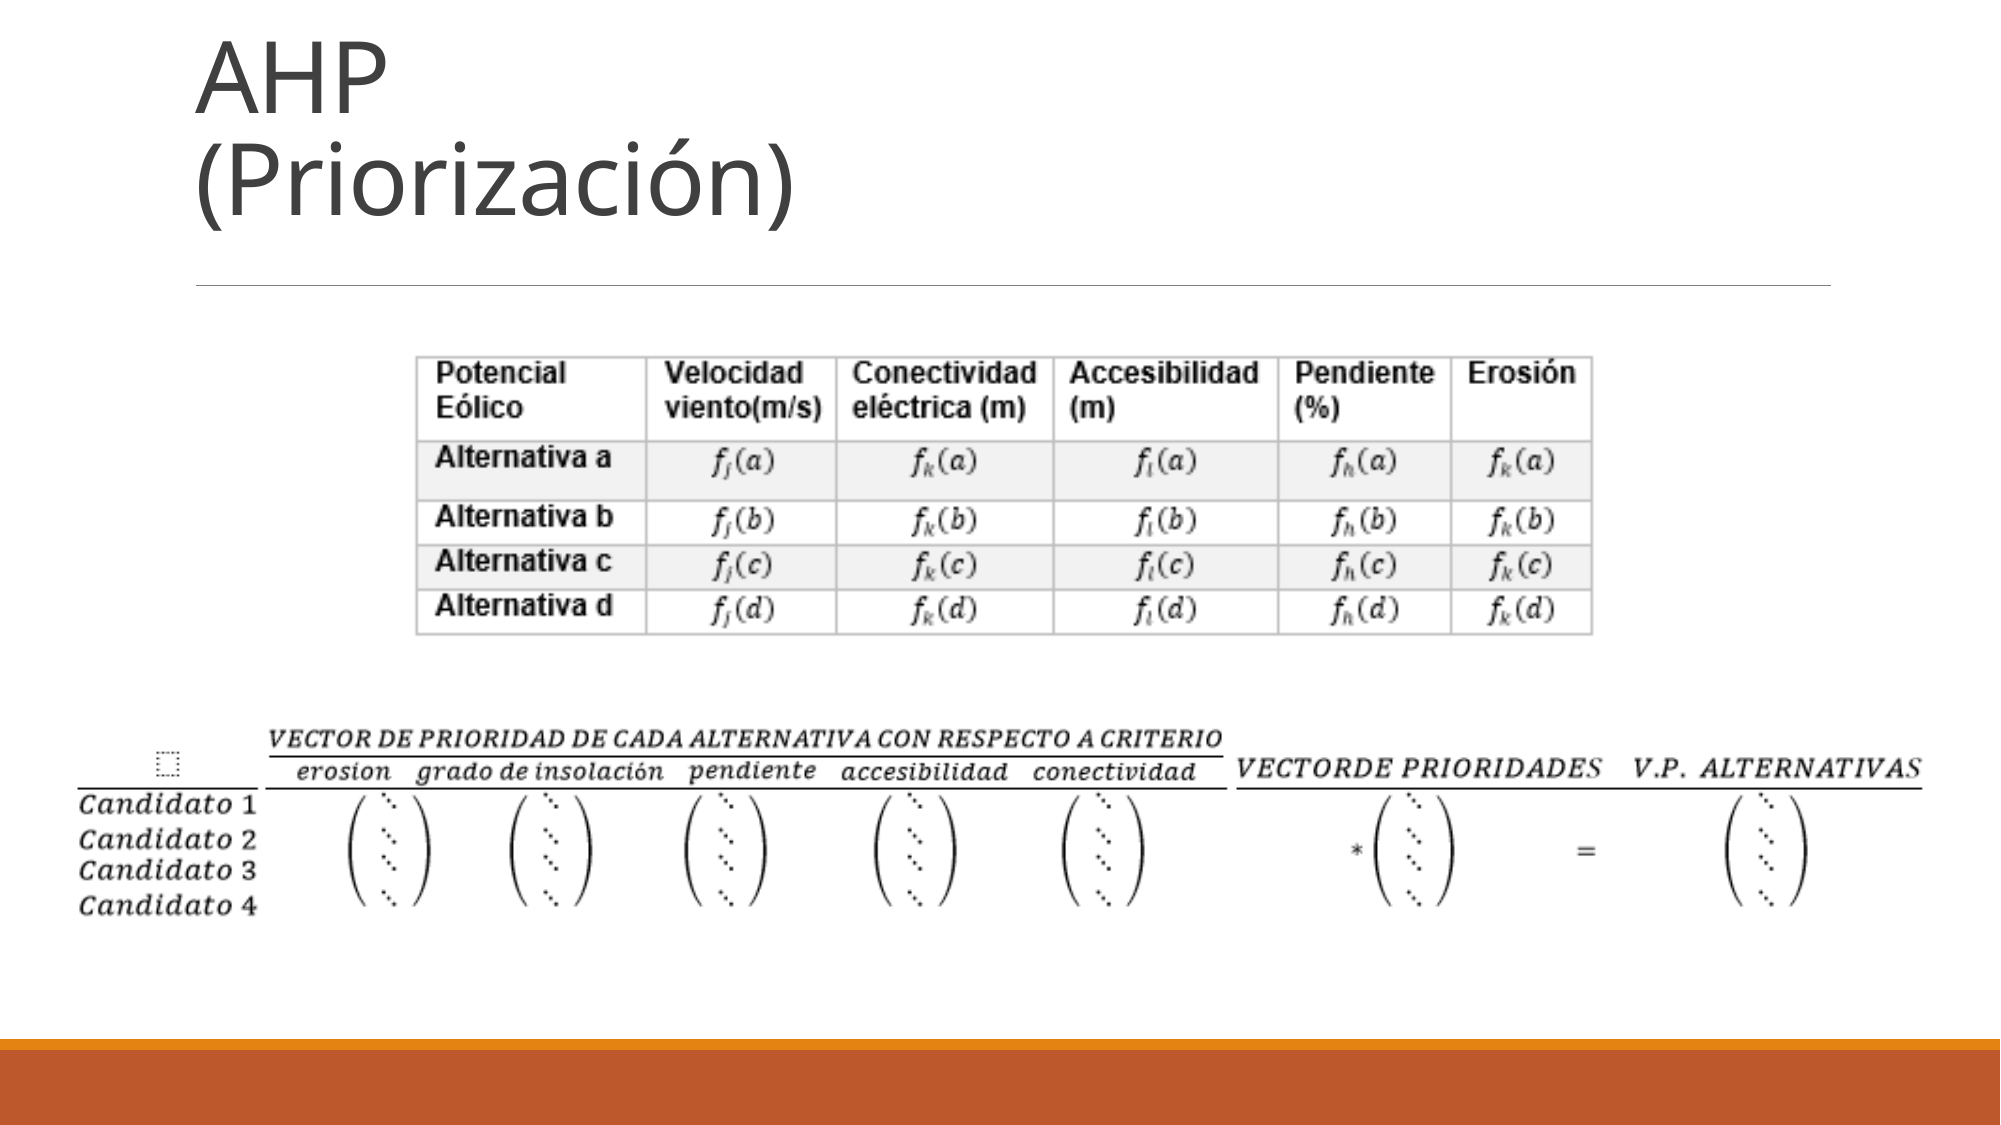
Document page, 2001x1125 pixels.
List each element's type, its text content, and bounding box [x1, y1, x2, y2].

title AHP (Priorización) [180, 108, 960, 244]
picture [393, 336, 1616, 656]
picture [63, 707, 1947, 956]
